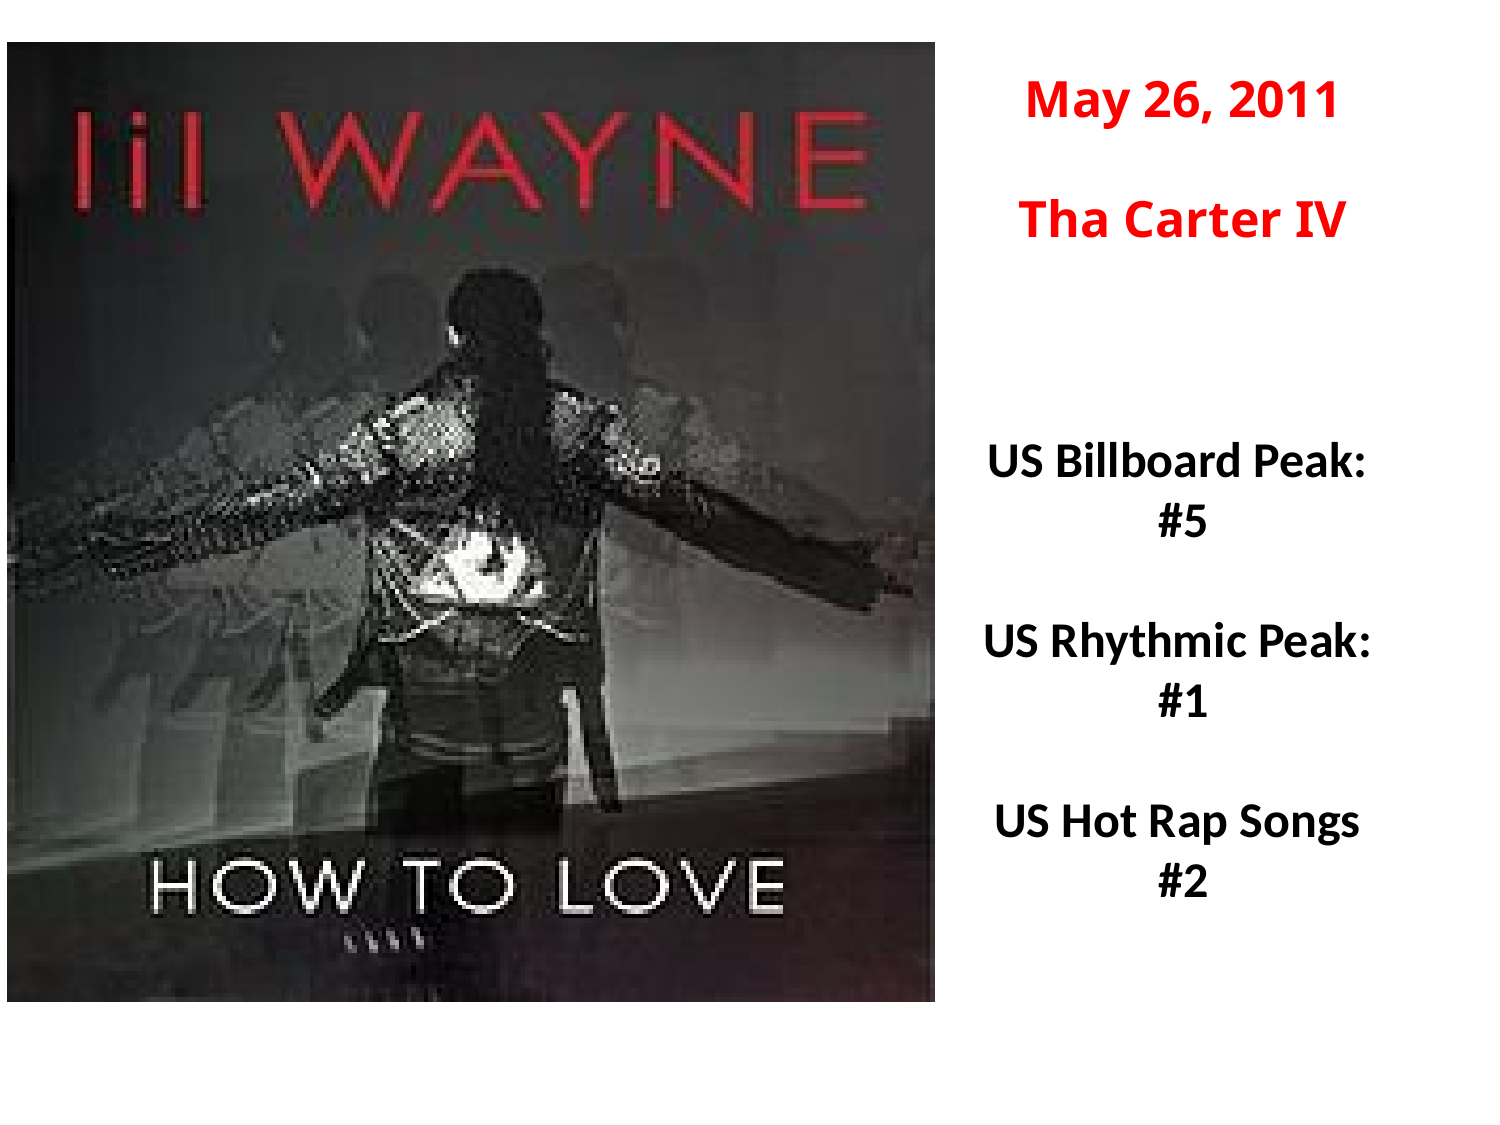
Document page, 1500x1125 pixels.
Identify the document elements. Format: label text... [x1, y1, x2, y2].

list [0, 41, 1311, 1003]
title May 26, 2011 Tha Carter IV US Billboard Peak: #5 US Rhythmic Peak: #1 US Hot Rap Songs #2 [941, 67, 1425, 1028]
